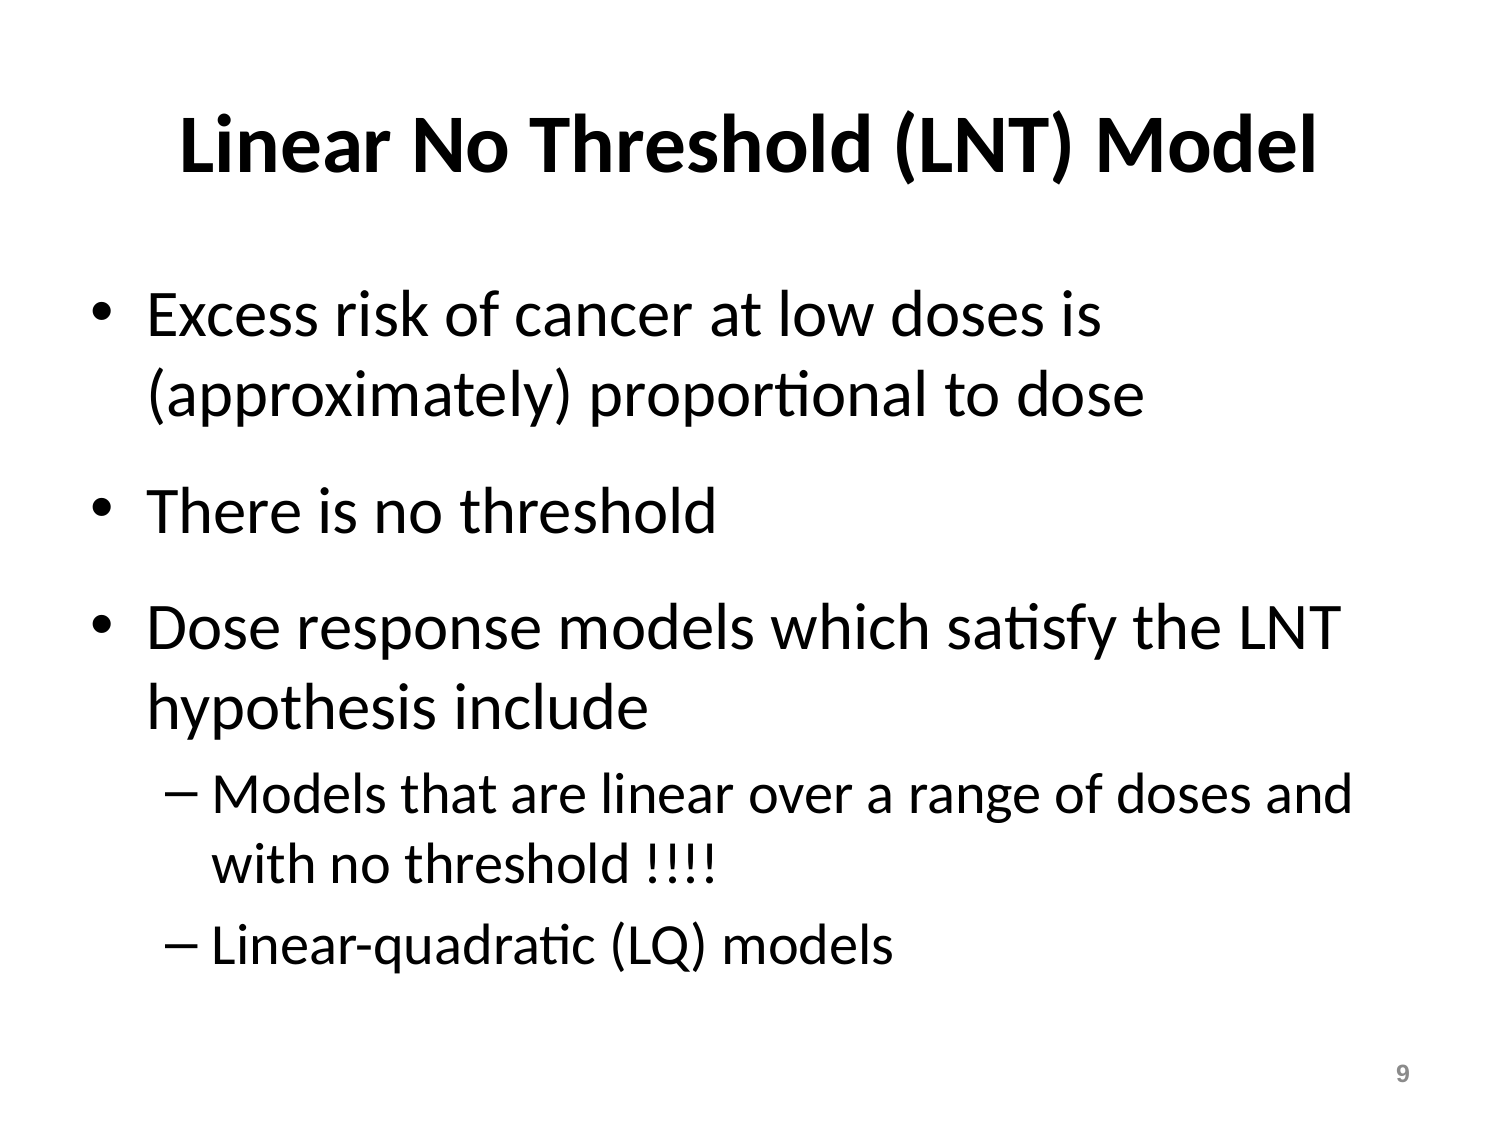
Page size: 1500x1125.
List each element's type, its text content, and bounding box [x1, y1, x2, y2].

title Linear No Threshold (LNT) Model [74, 44, 1426, 233]
slide_number 9 [1074, 1042, 1425, 1103]
list Excess risk of cancer at low doses is (approximately) proportional to dose There is no threshold Dose response models which satisfy the LNT hypothesis include Models that are linear over a range of doses and with no threshold !!!! Linear-quadratic (LQ) models [74, 262, 1426, 1006]
